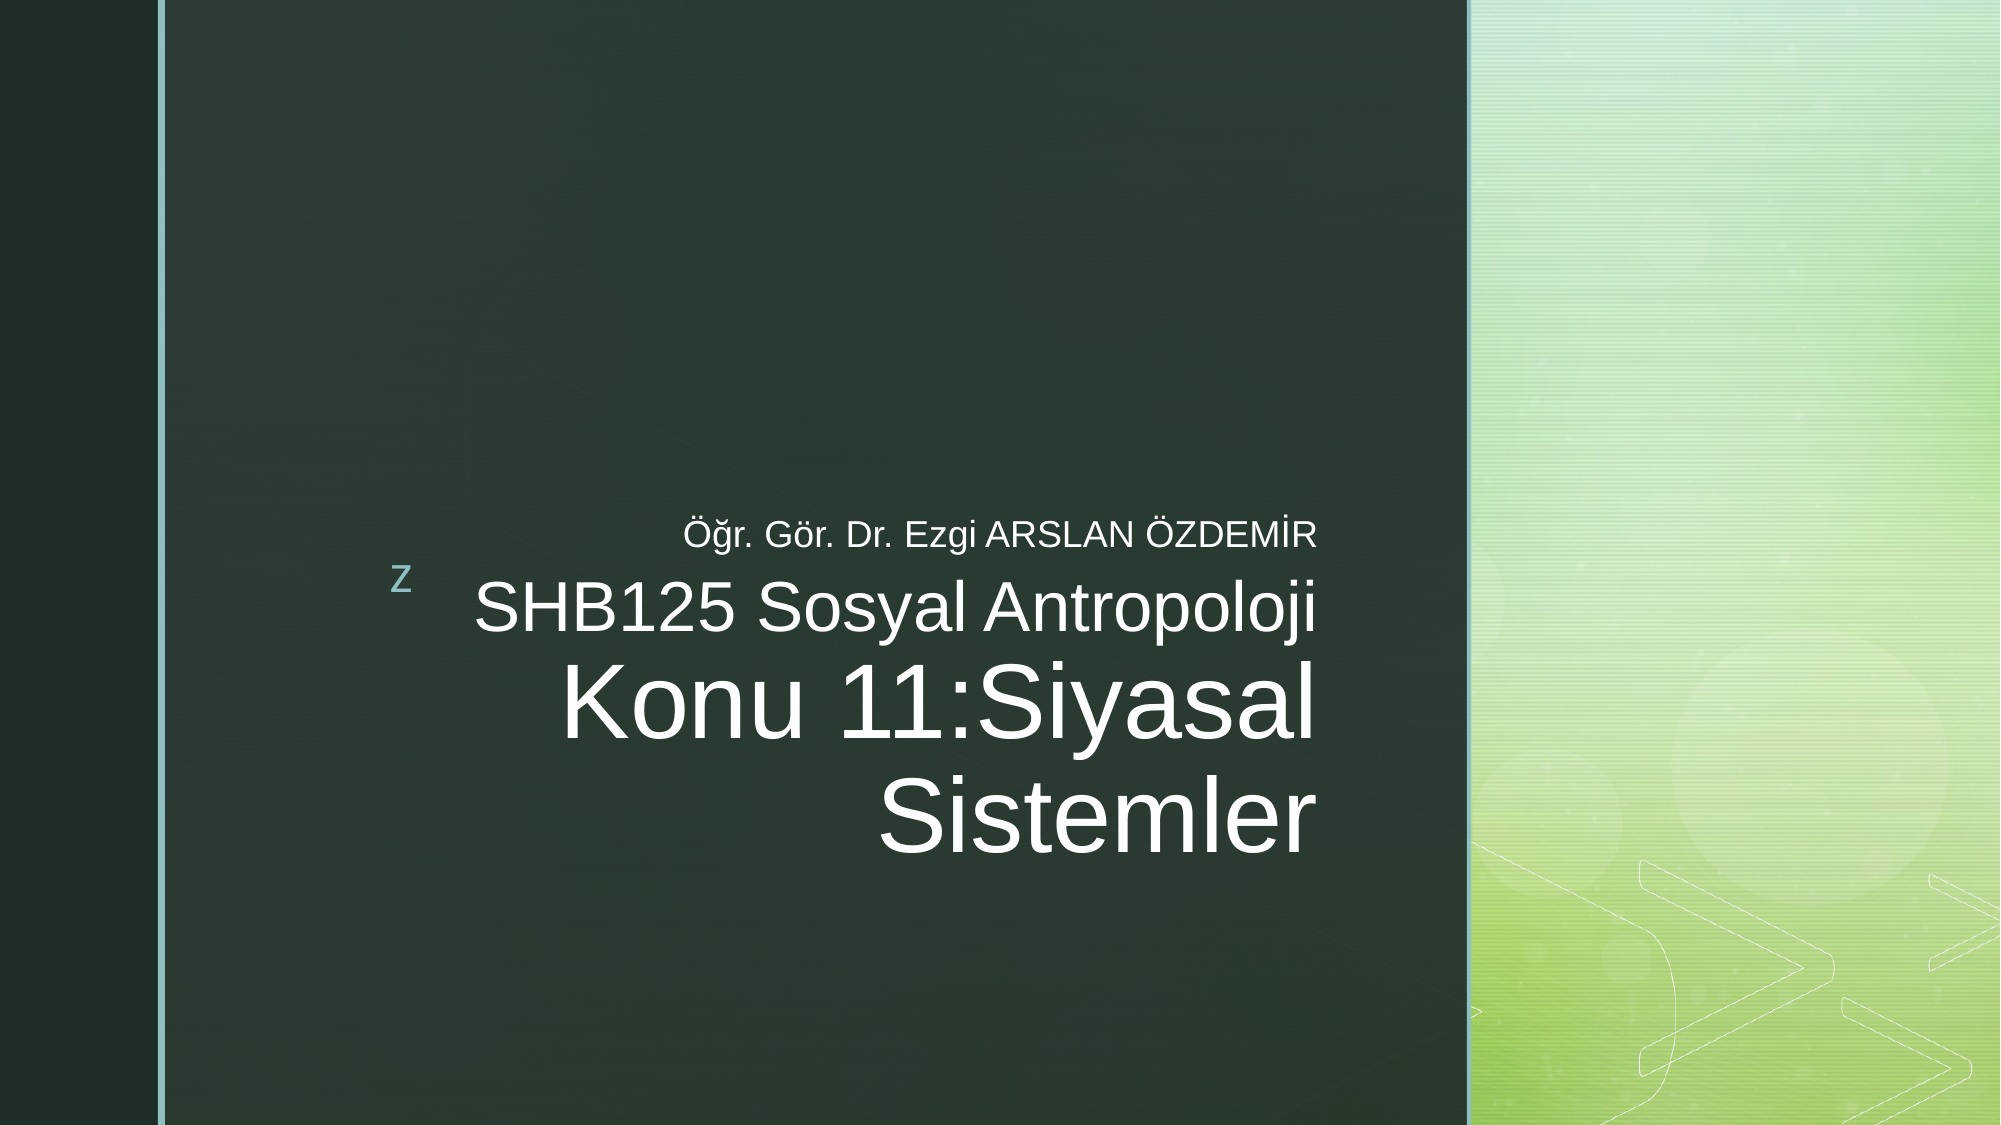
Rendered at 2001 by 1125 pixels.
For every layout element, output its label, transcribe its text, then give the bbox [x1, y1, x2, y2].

subtitle Öğr. Gör. Dr. Ezgi ARSLAN ÖZDEMİR [454, 372, 1334, 563]
title SHB125 Sosyal Antropoloji Konu 11:Siyasal Sistemler [428, 562, 1334, 935]
picture [1472, 0, 2001, 1125]
